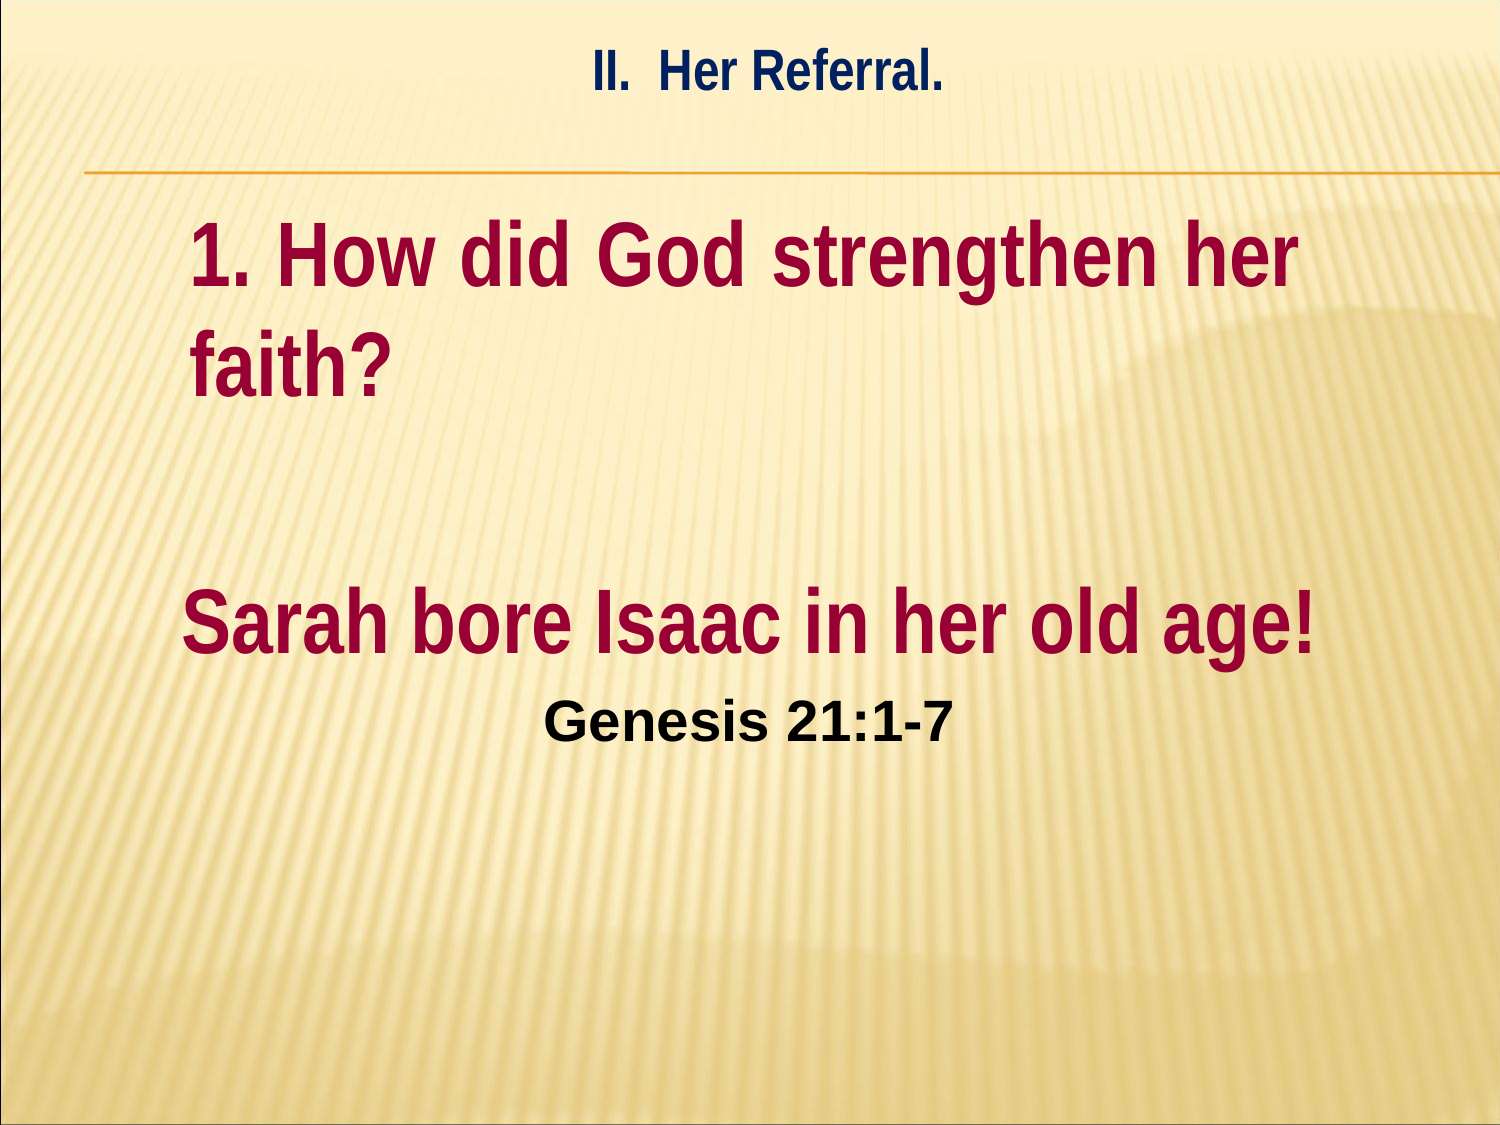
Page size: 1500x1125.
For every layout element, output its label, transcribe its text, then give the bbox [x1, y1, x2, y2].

picture [0, 0, 1500, 1125]
text_box II. Her Referral. [124, 24, 1413, 110]
list 1. How did God strengthen her faith? Sarah bore Isaac in her old age! Genesis 21:1-7 [75, 187, 1425, 1075]
